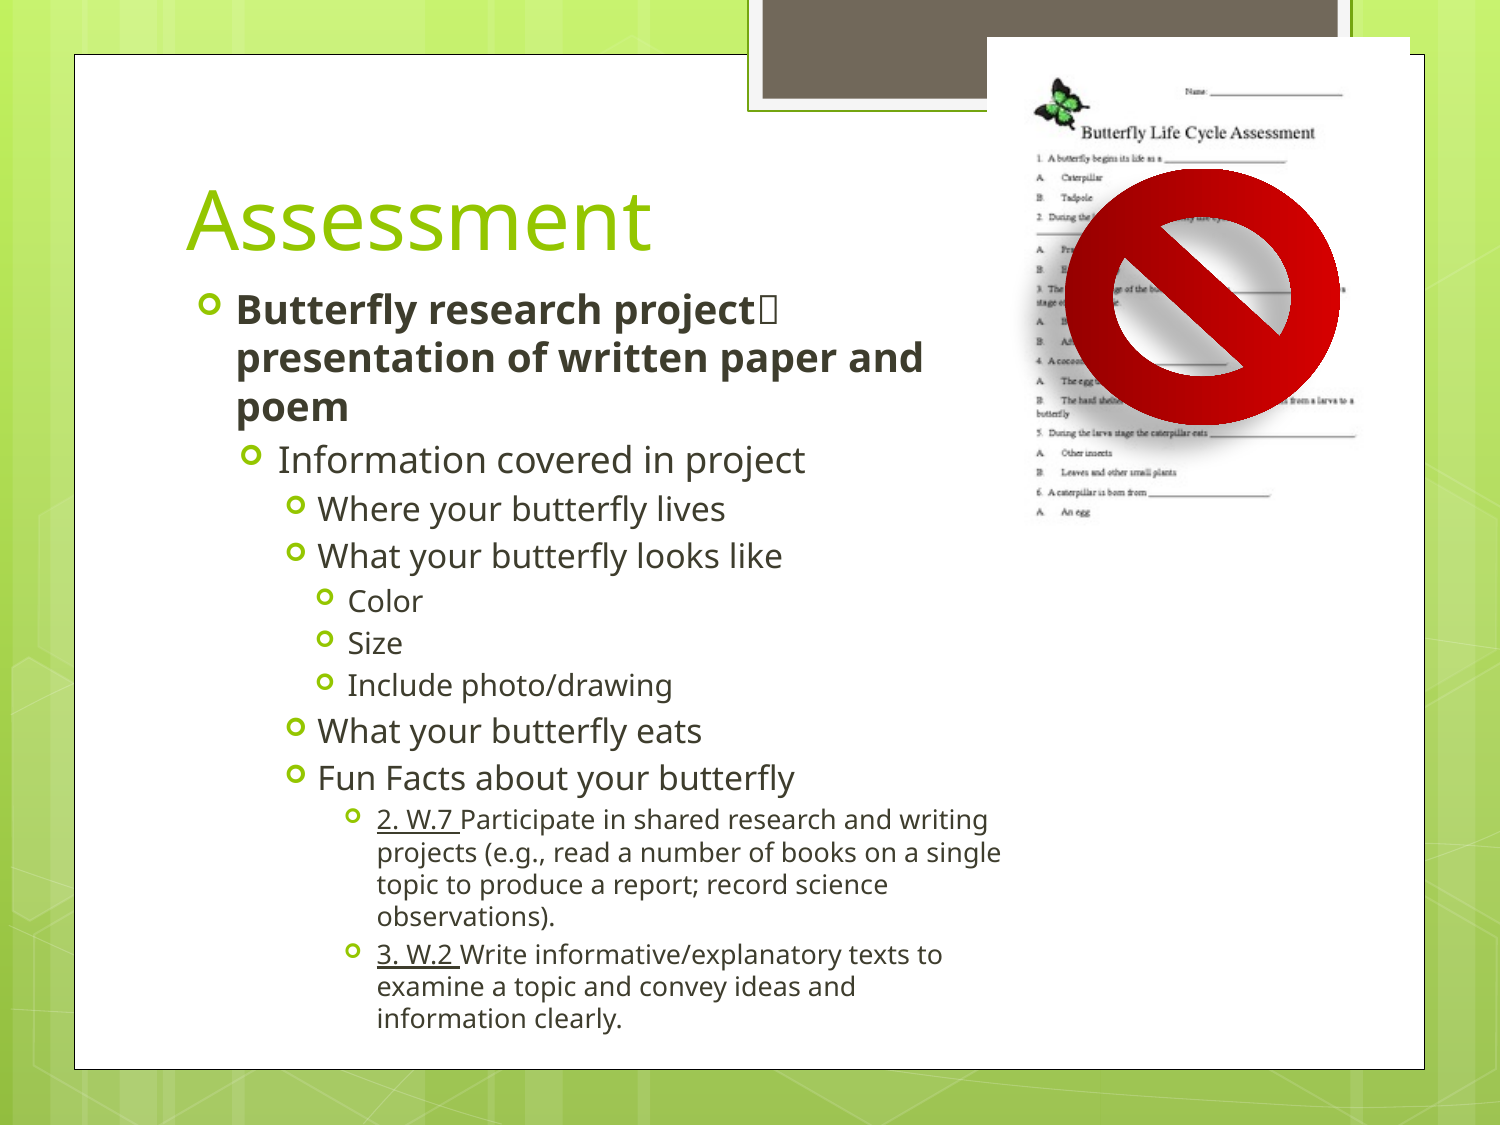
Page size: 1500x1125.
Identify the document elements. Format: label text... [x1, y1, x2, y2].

title Assessment [171, 143, 825, 276]
picture [987, 37, 1410, 585]
list Butterfly research project presentation of written paper and poem Information covered in project Where your butterfly lives What your butterfly looks like Color Size Include photo/drawing What your butterfly eats Fun Facts about your butterfly 2. W.7 Participate in shared research and writing projects (e.g., read a number of books on a single topic to produce a report; record science observations). 3. W.2 Write informative/explanatory texts to examine a topic and convey ideas and information clearly. [171, 276, 1025, 1050]
